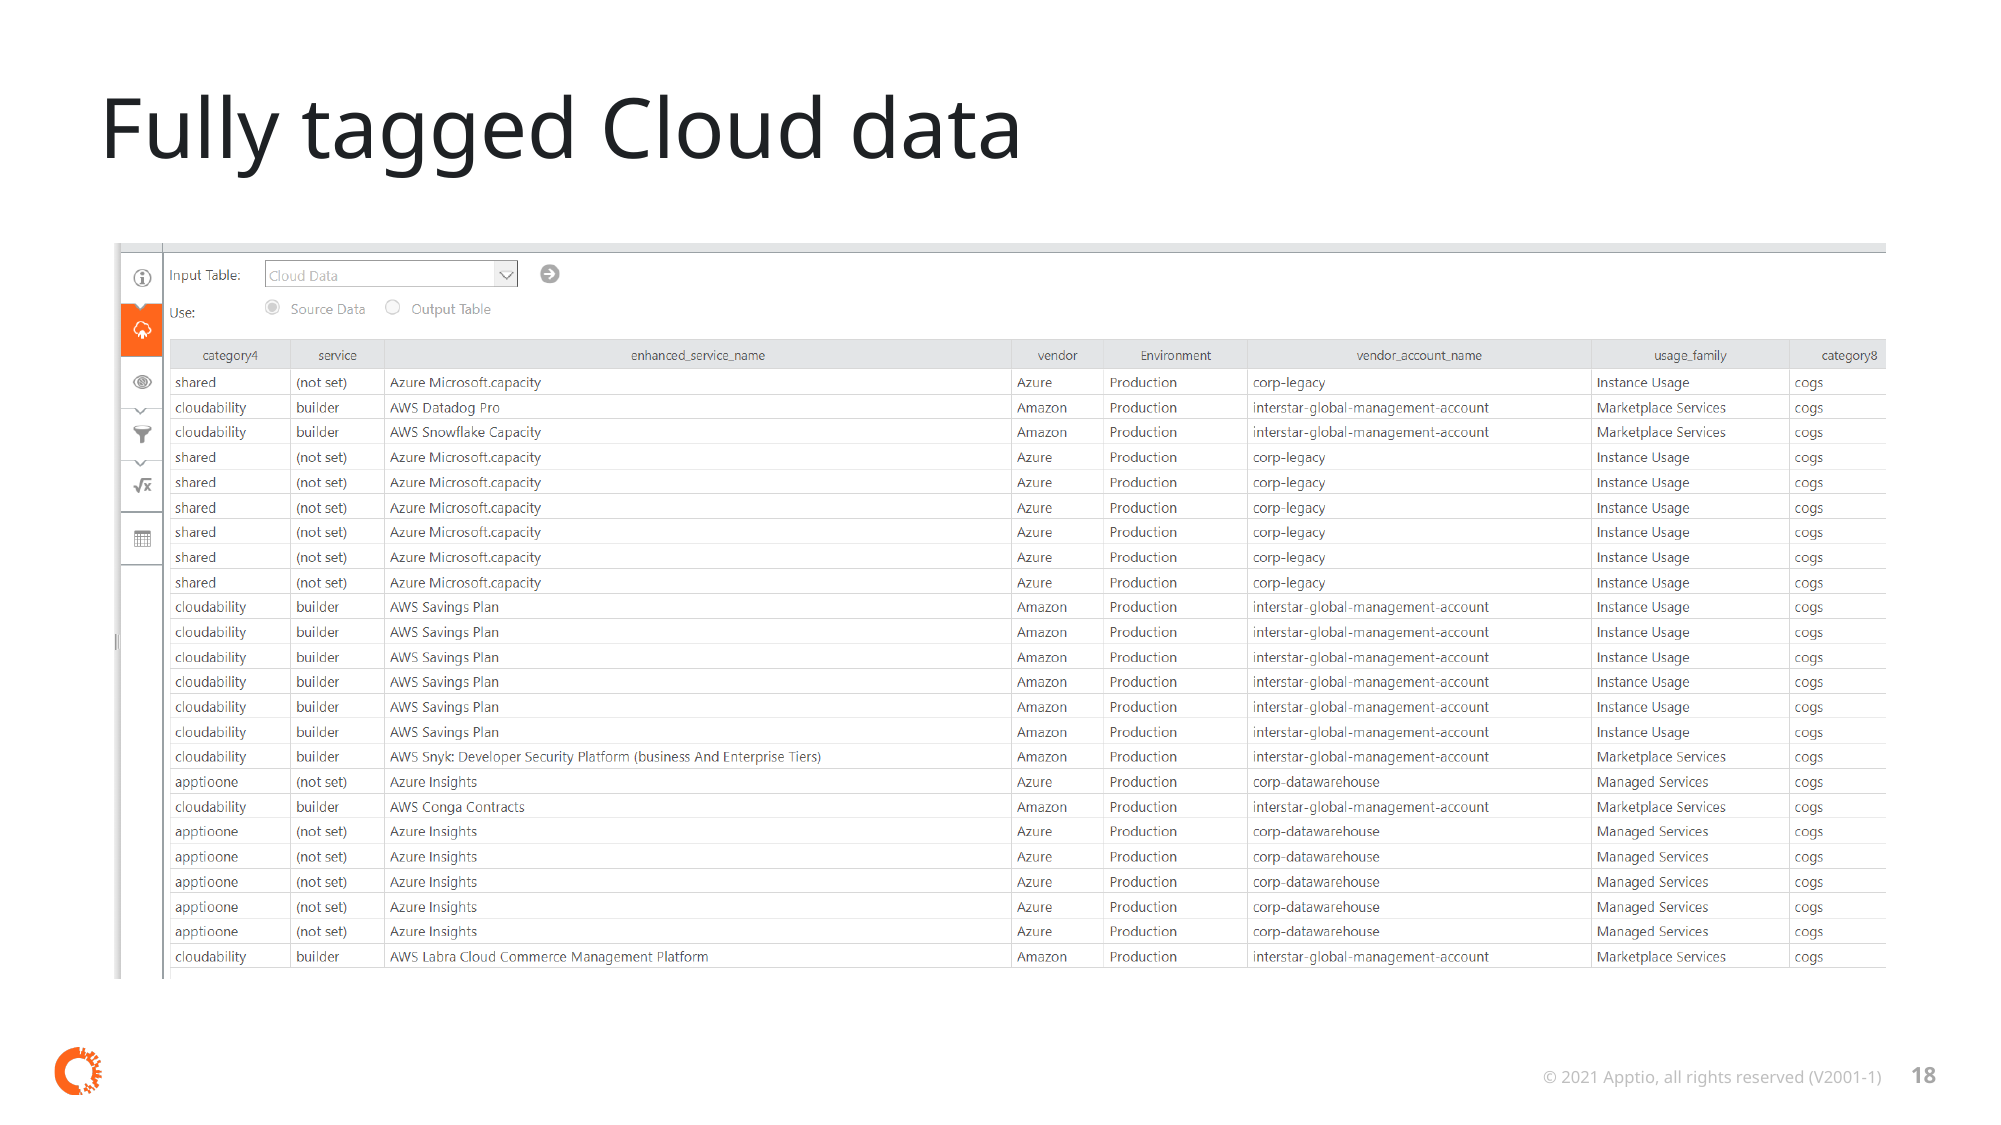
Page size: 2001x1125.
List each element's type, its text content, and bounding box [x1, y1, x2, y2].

title Fully tagged Cloud data [99, 30, 1900, 206]
picture [114, 243, 1886, 979]
